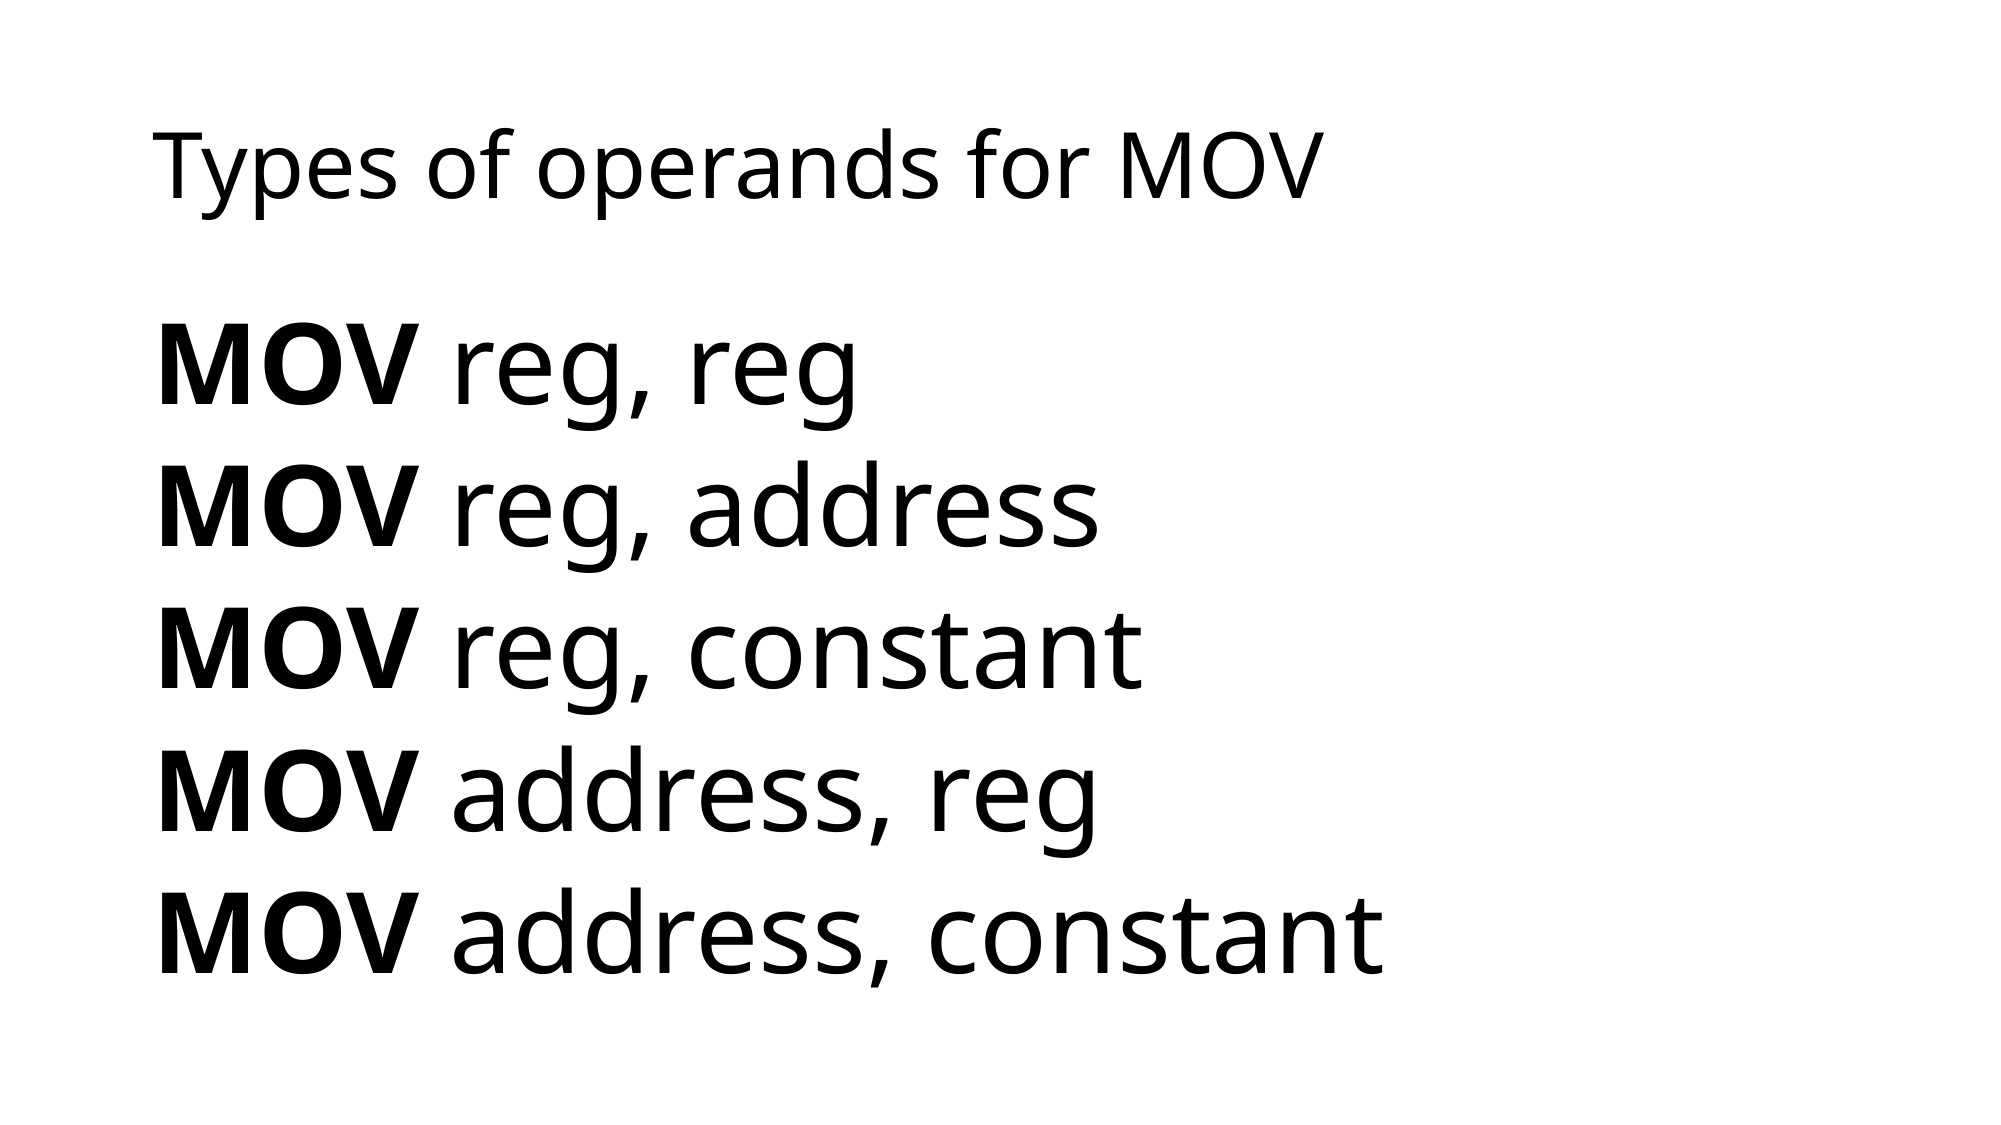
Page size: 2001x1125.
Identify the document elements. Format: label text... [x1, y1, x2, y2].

title Types of operands for MOV [137, 59, 1863, 278]
list MOV reg, reg MOV reg, address MOV reg, constant MOV address, reg MOV address, constant [137, 299, 1863, 1014]
